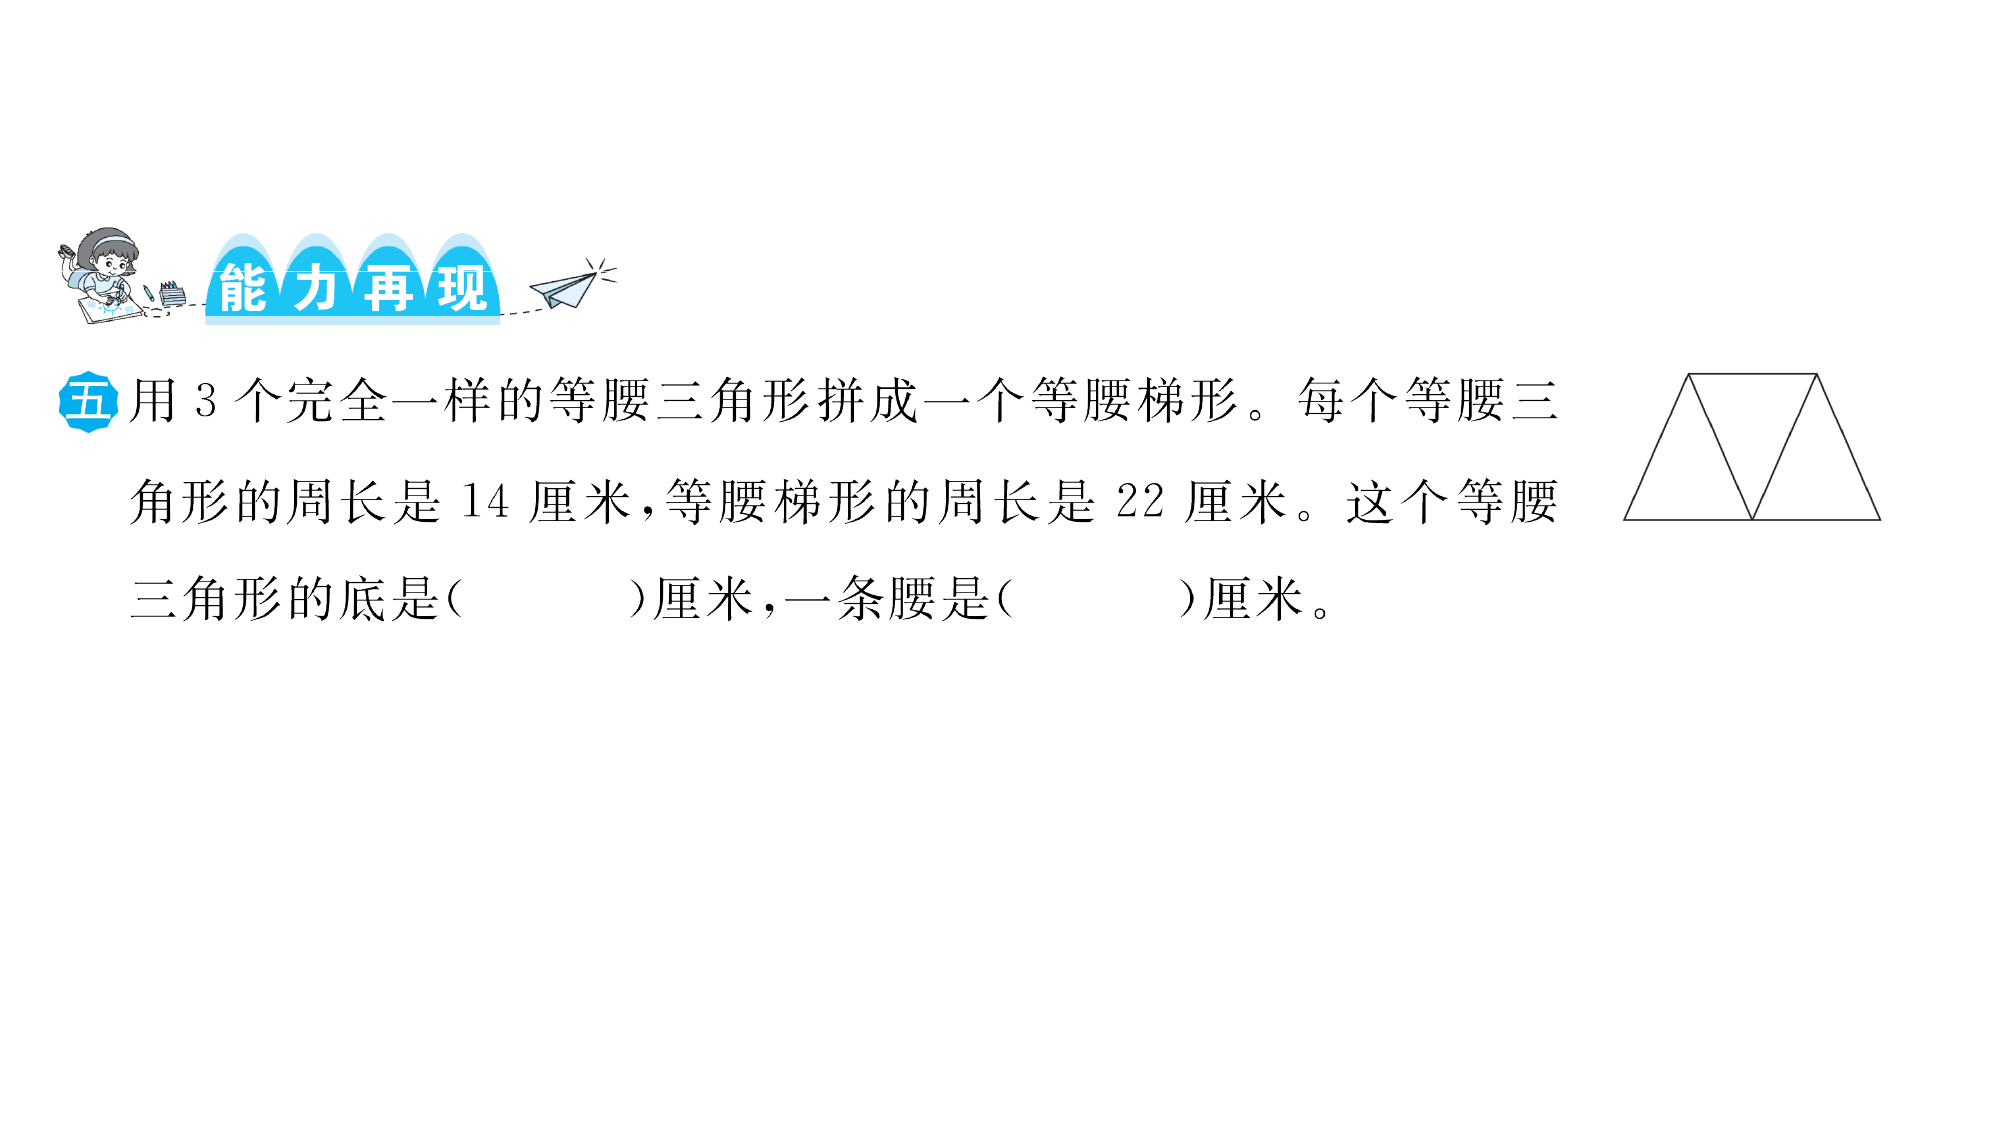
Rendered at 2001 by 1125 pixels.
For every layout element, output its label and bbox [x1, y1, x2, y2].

picture [54, 207, 1945, 659]
